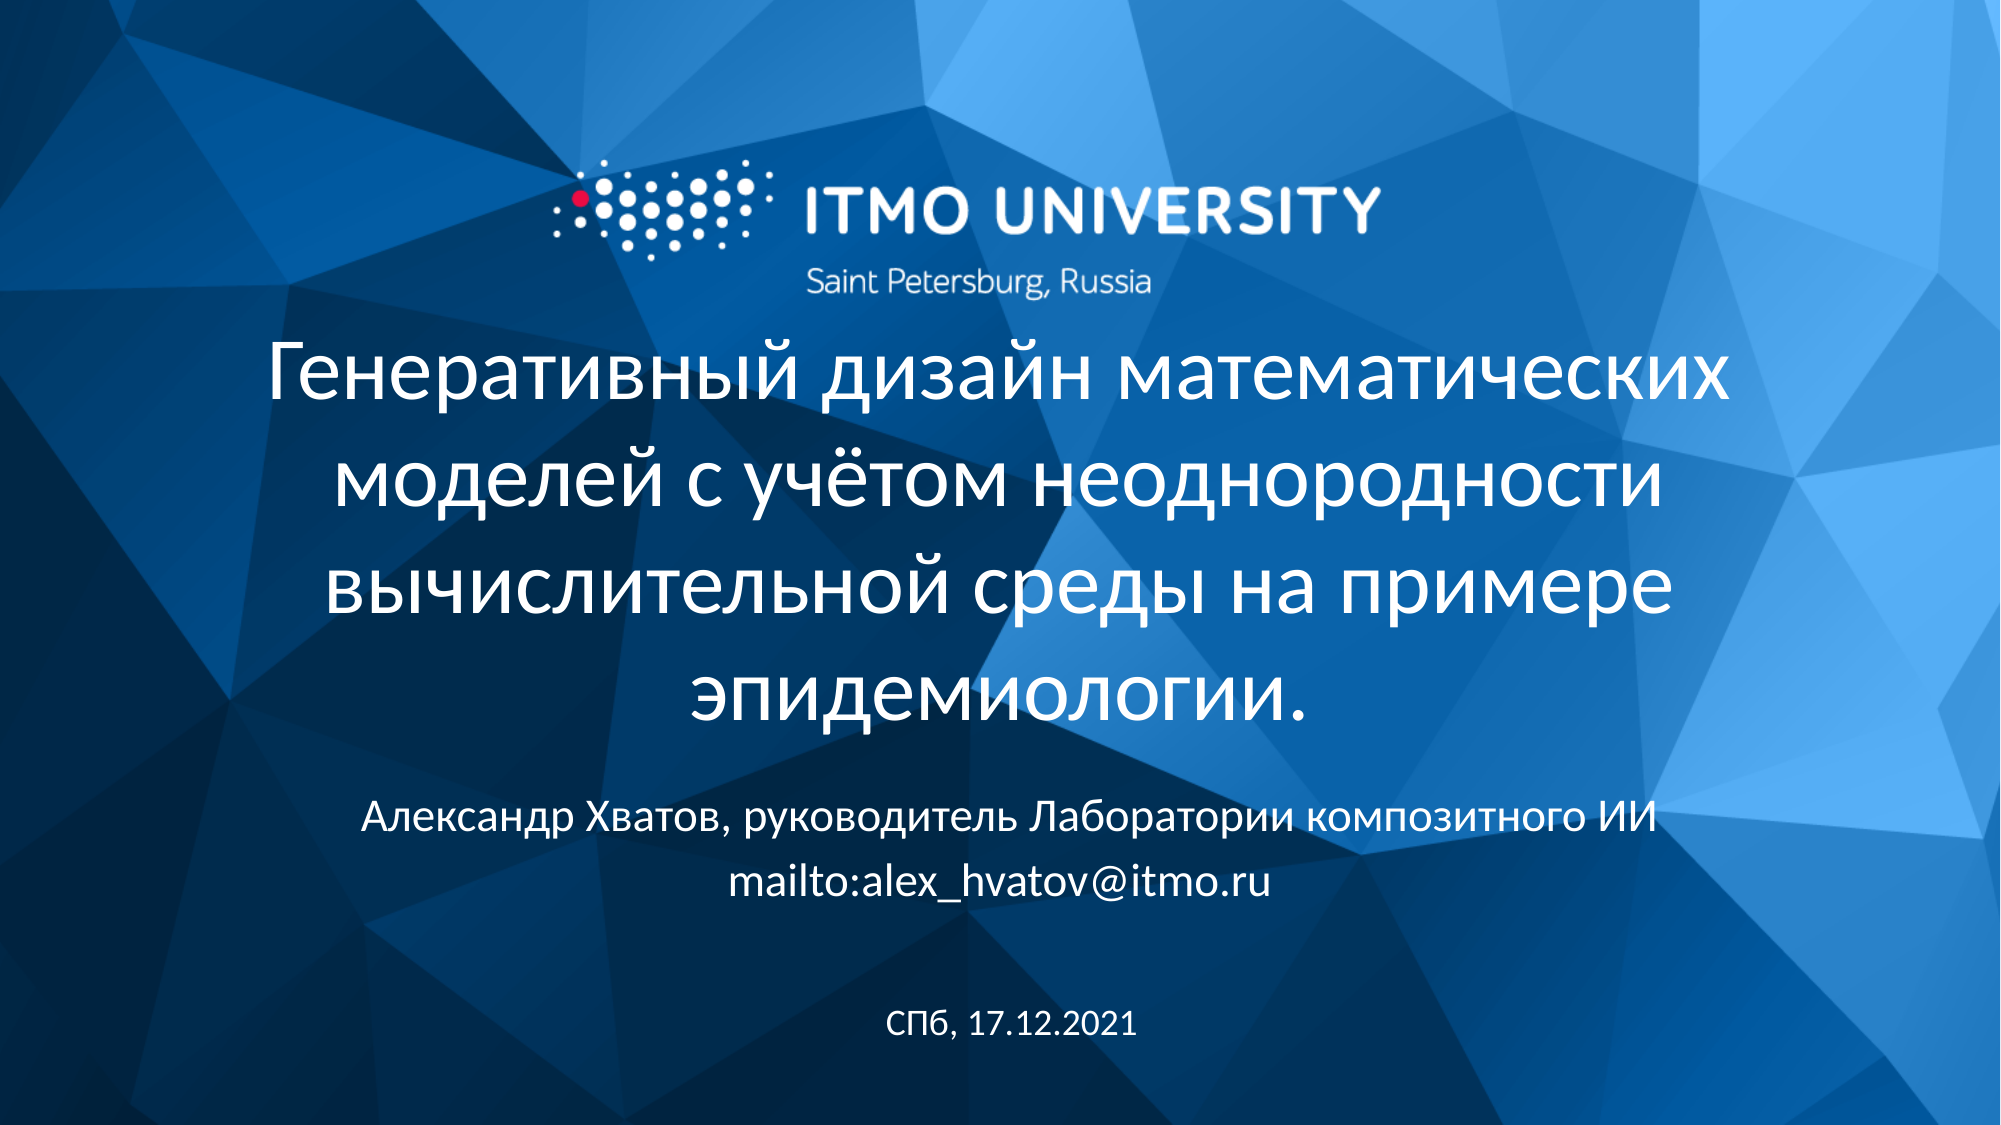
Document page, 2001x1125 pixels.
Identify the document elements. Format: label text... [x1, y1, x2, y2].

list Александр Хватов, руководитель Лаборатории композитного ИИ mailto:alex_hvatov@itmo.ru [326, 776, 1674, 929]
picture [0, 0, 2001, 1125]
text_box СПб, 17.12.2021 [795, 990, 1153, 1065]
title Генеративный дизайн математических моделей с учётом неоднородности вычислительной среды на примере эпидемиологии. [157, 494, 1843, 746]
